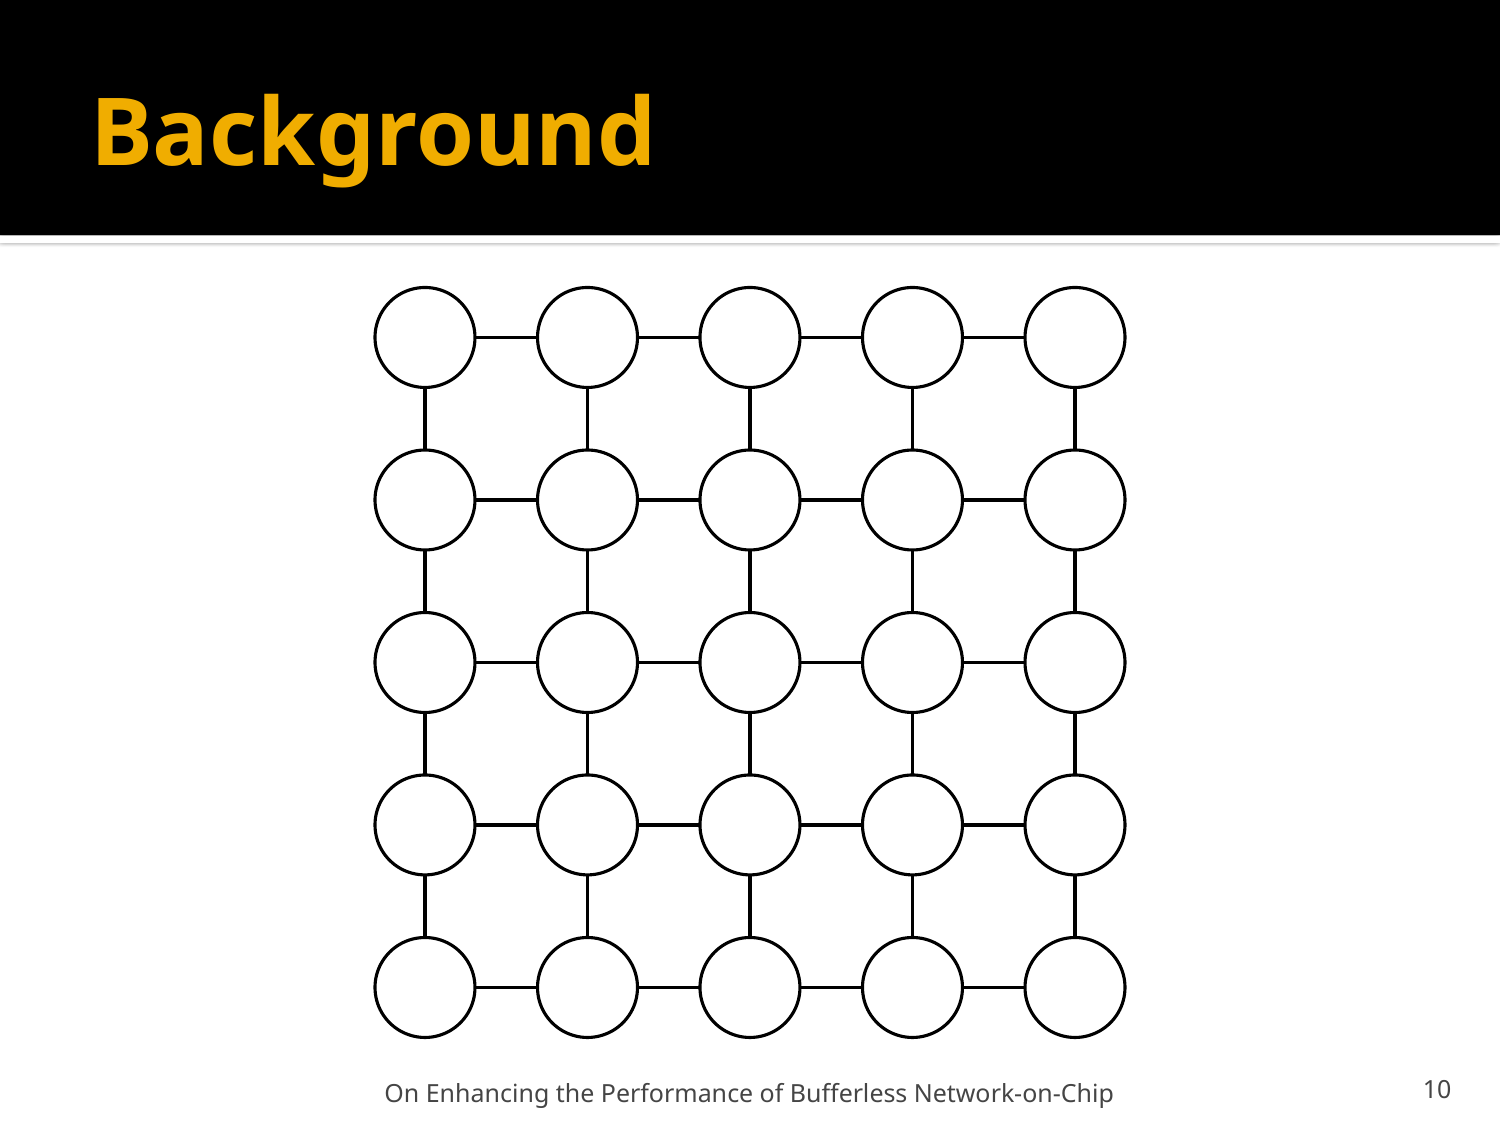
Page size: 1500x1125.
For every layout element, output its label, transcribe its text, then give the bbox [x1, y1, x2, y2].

text_box [1021, 446, 1129, 554]
text_box [533, 283, 642, 392]
text_box [371, 933, 479, 1042]
text_box [533, 608, 642, 717]
text_box [696, 446, 804, 554]
text_box [1021, 608, 1129, 717]
text_box [696, 608, 804, 717]
text_box [533, 933, 642, 1042]
text_box [1021, 933, 1129, 1042]
text_box [858, 283, 967, 392]
text_box [696, 933, 804, 1042]
text_box [533, 446, 642, 554]
text_box [533, 771, 642, 879]
text_box [696, 771, 804, 879]
text_box [1021, 771, 1129, 879]
text_box ? [371, 608, 479, 717]
text_box [371, 446, 479, 554]
text_box [858, 933, 967, 1042]
text_box [1021, 283, 1129, 392]
slide_number 10 [1345, 1062, 1467, 1108]
text_box [858, 771, 967, 879]
text_box [858, 446, 967, 554]
footer On Enhancing the Performance of Bufferless Network-on-Chip [298, 1062, 1202, 1108]
text_box [858, 608, 967, 717]
text_box [696, 283, 804, 392]
text_box [371, 283, 479, 392]
text_box [371, 771, 479, 879]
title Background [75, 25, 1425, 231]
